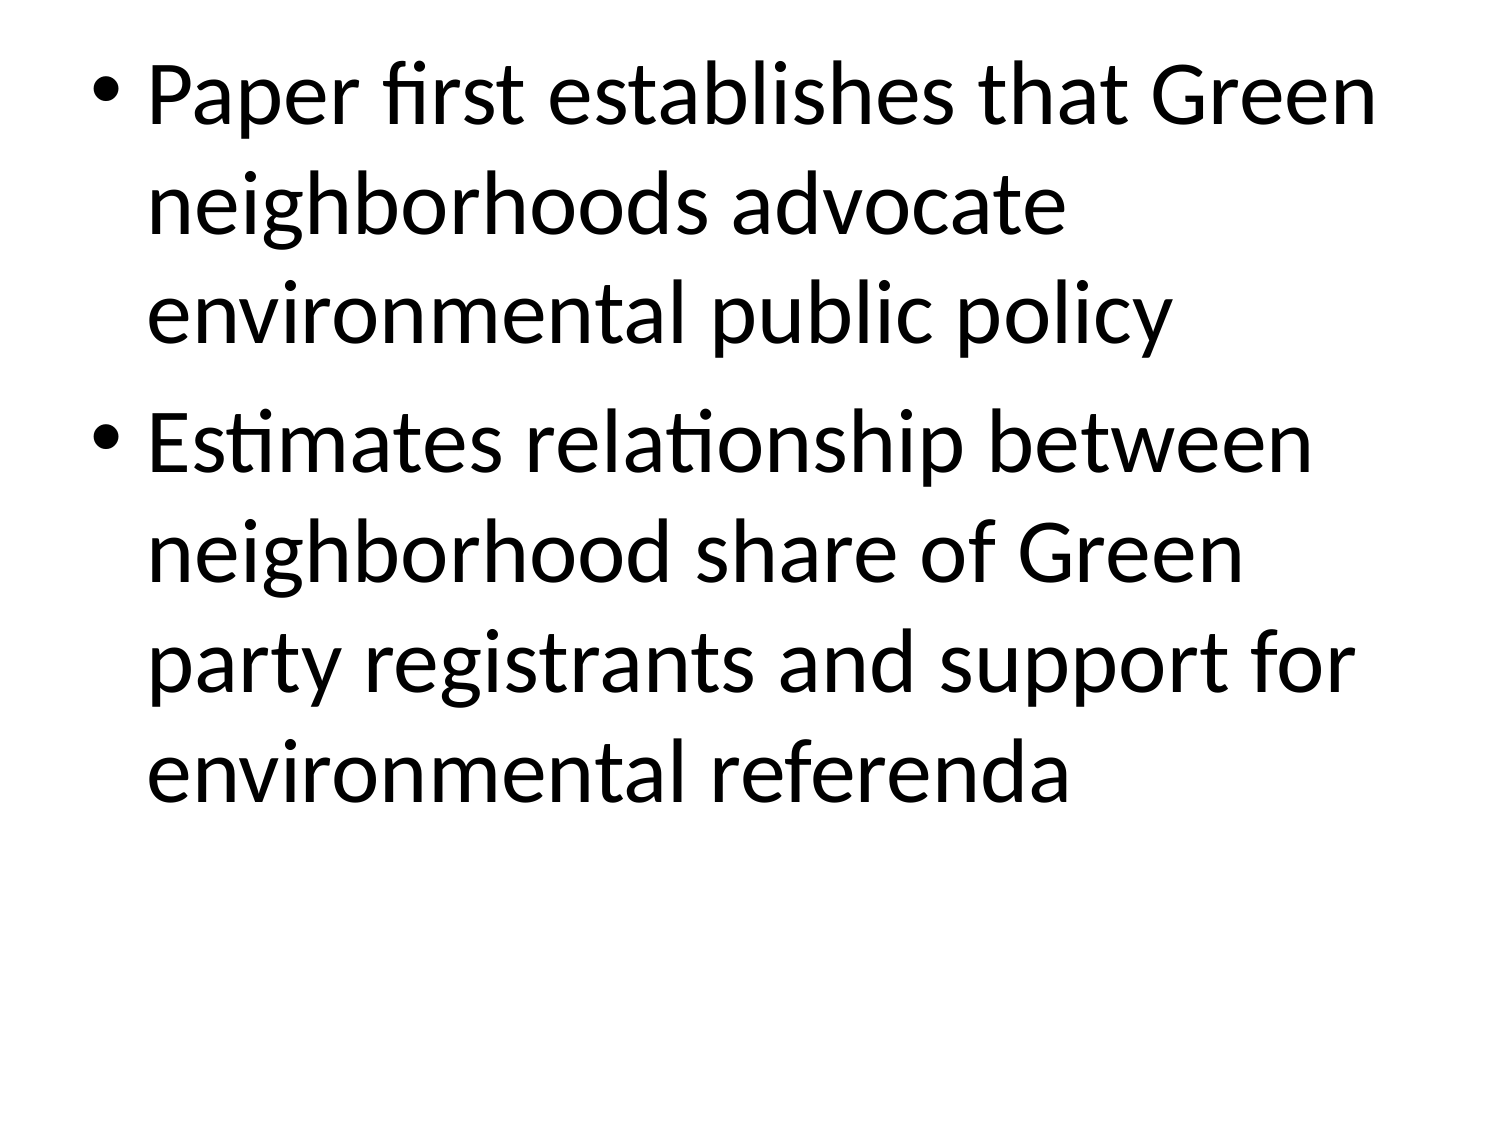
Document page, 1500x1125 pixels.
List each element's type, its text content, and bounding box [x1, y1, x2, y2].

list Paper first establishes that Green neighborhoods advocate environmental public policy Estimates relationship between neighborhood share of Green party registrants and support for environmental referenda [75, 24, 1425, 1005]
